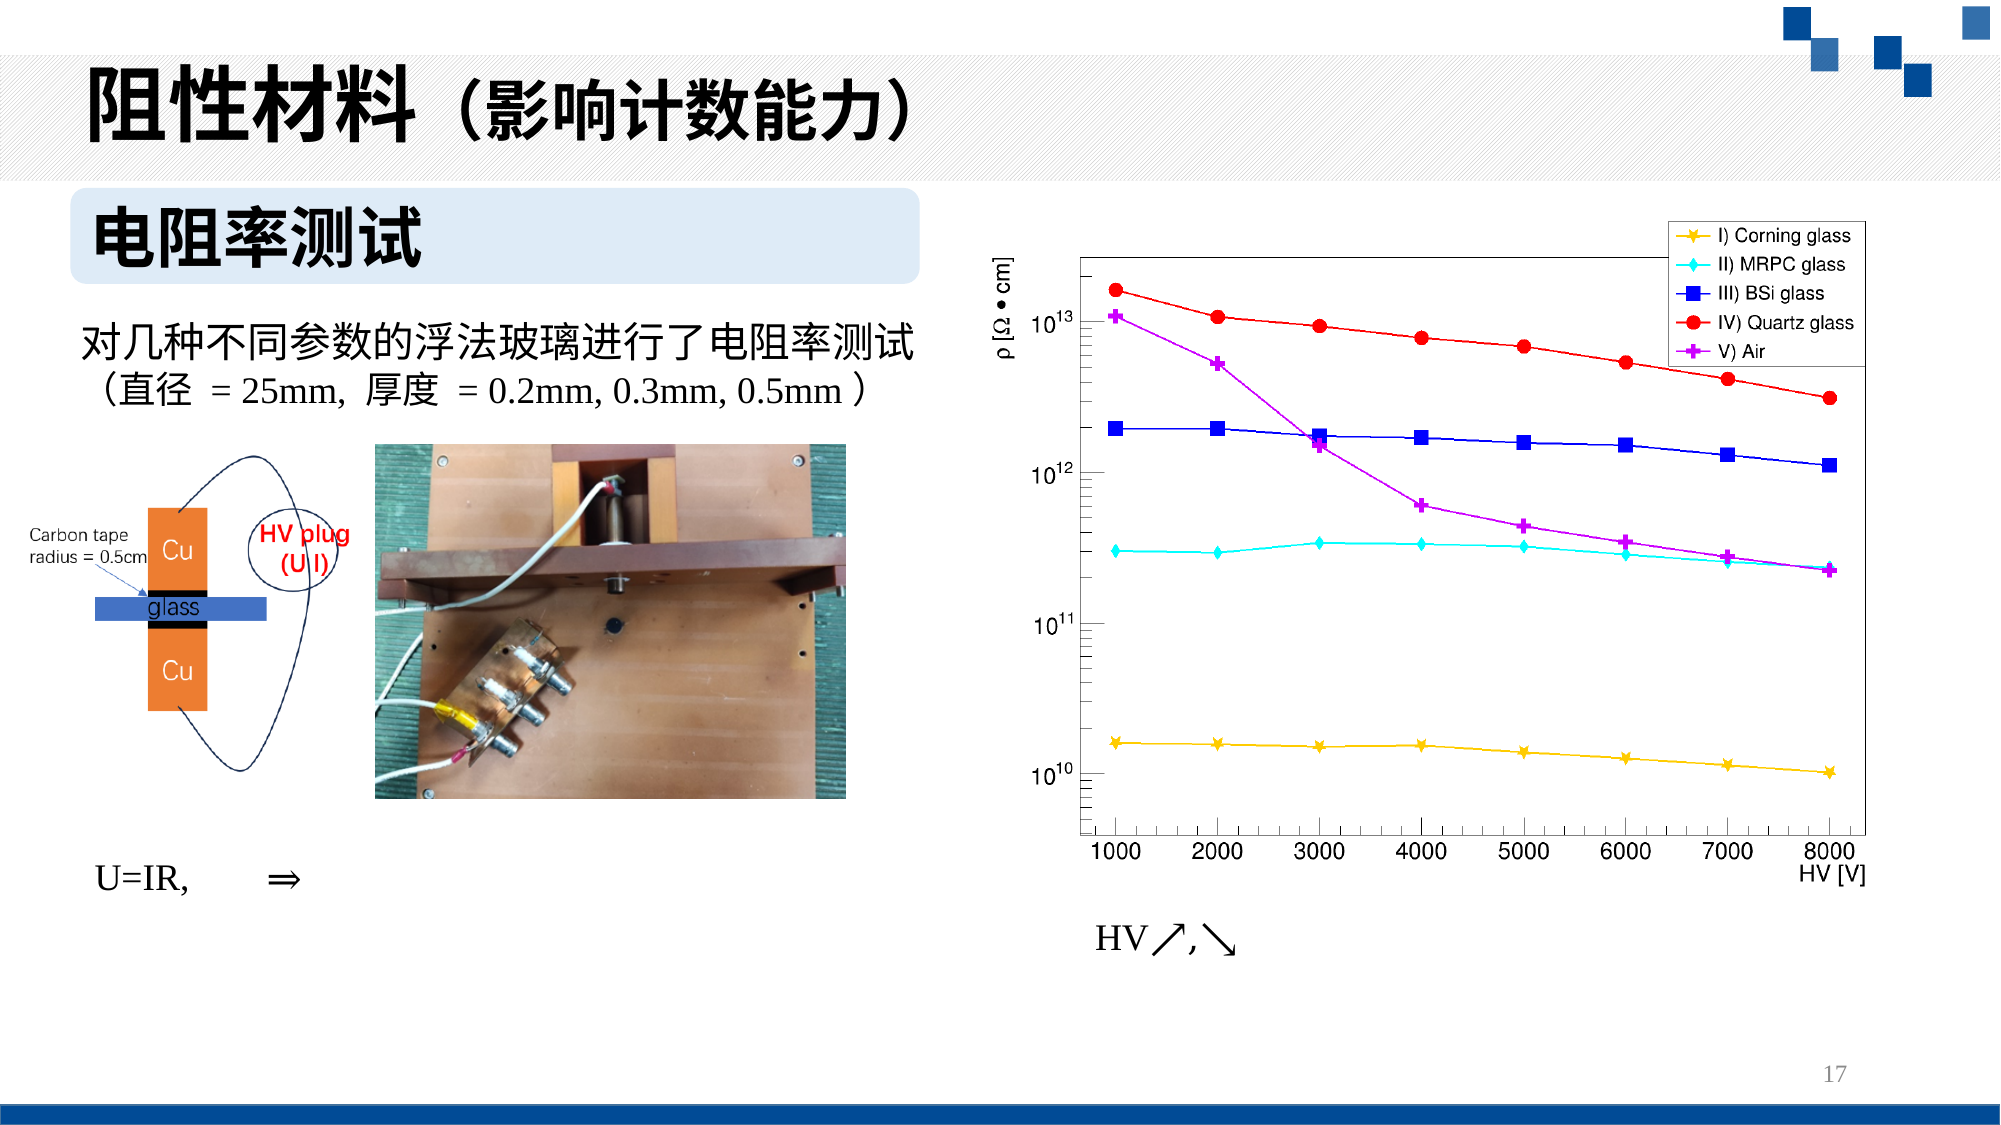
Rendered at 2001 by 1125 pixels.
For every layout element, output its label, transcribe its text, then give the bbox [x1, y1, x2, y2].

picture [982, 184, 1963, 907]
text_box 对几种不同参数的浮法玻璃进行了电阻率测试 （直径 = 25mm, 厚度 = 0.2mm, 0.3mm, 0.5mm） [65, 308, 944, 419]
text_box [1903, 63, 1933, 98]
text_box [0, 1104, 2000, 1125]
text_box [1810, 37, 1839, 72]
text_box [0, 55, 2000, 181]
picture [0, 444, 846, 799]
text_box 阻性材料（影响计数能力） [70, 45, 967, 160]
slide_number 17 [1412, 1042, 1863, 1103]
text_box [1961, 5, 1991, 41]
text_box [1873, 35, 1903, 70]
text_box 电阻率测试 [69, 186, 921, 285]
text_box [1782, 6, 1812, 41]
